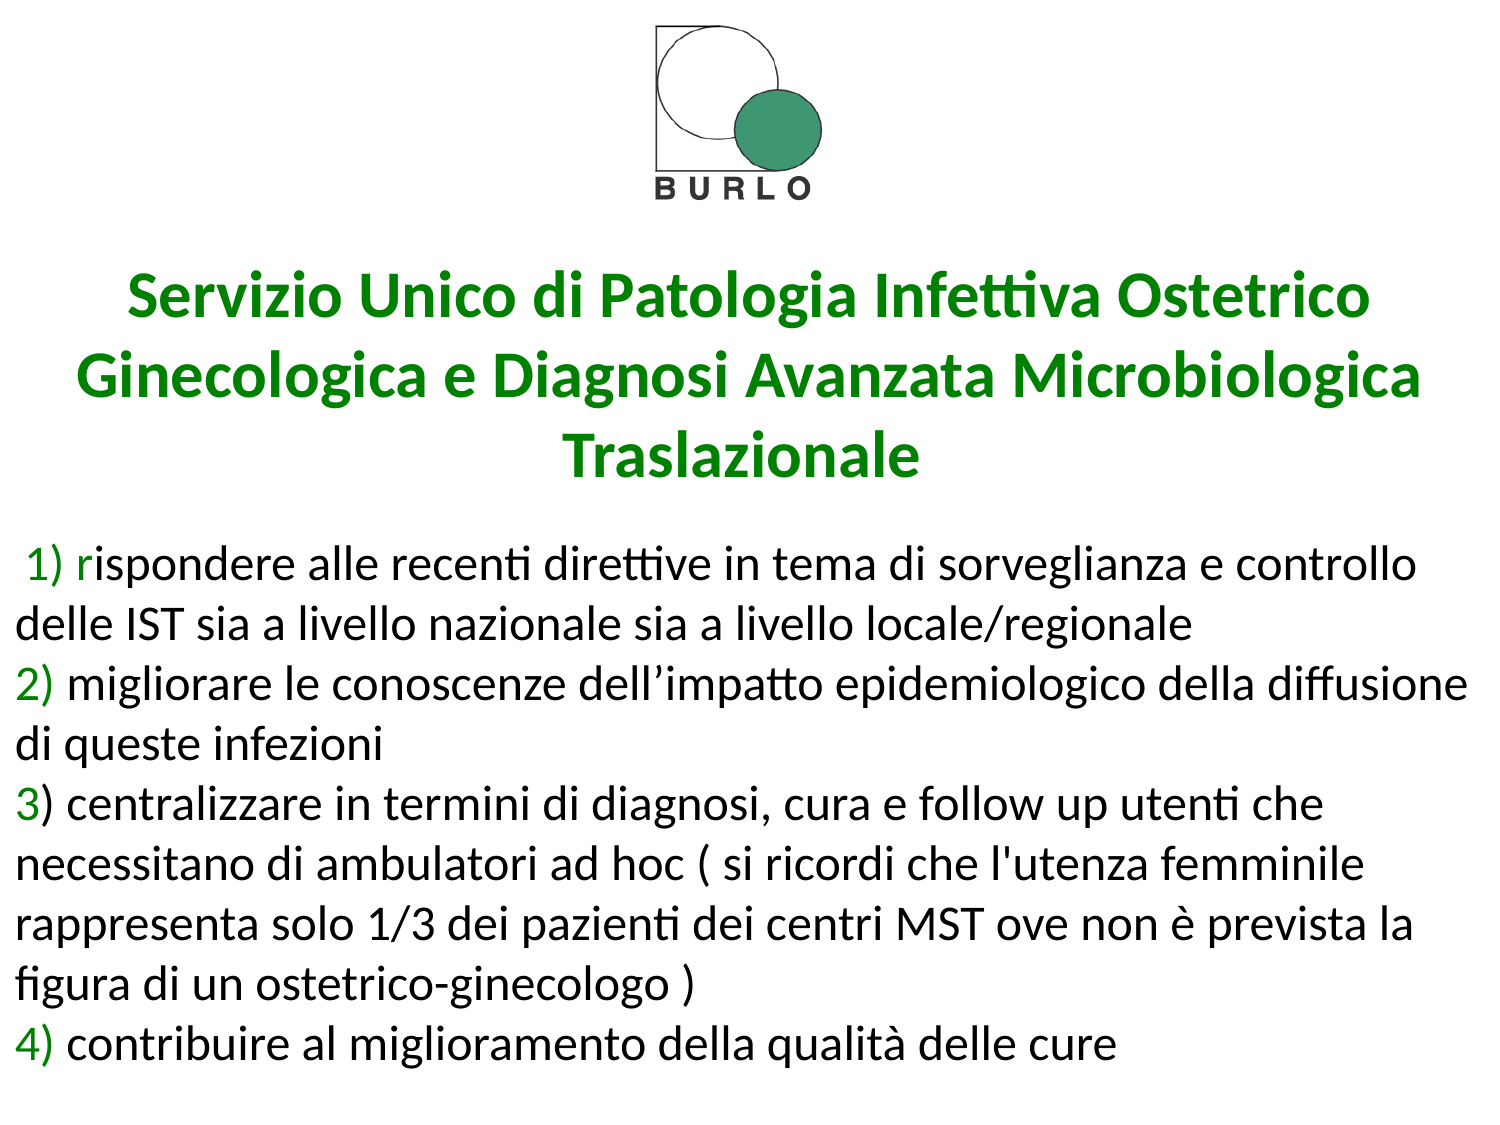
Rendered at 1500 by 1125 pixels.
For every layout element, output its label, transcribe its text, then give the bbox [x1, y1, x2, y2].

text_box Servizio Unico di Patologia Infettiva Ostetrico Ginecologica e Diagnosi Avanzata Microbiologica Traslazionale 1) rispondere alle recenti direttive in tema di sorveglianza e controllo delle IST sia a livello nazionale sia a livello locale/regionale 2) migliorare le conoscenze dell’impatto epidemiologico della diffusione di queste infezioni 3) centralizzare in termini di diagnosi, cura e follow up utenti che necessitano di ambulatori ad hoc ( si ricordi che l'utenza femminile rappresenta solo 1/3 dei pazienti dei centri MST ove non è prevista la figura di un ostetrico-ginecologo ) 4) contribuire al miglioramento della qualità delle cure [0, 243, 1500, 1125]
picture [650, 22, 824, 202]
